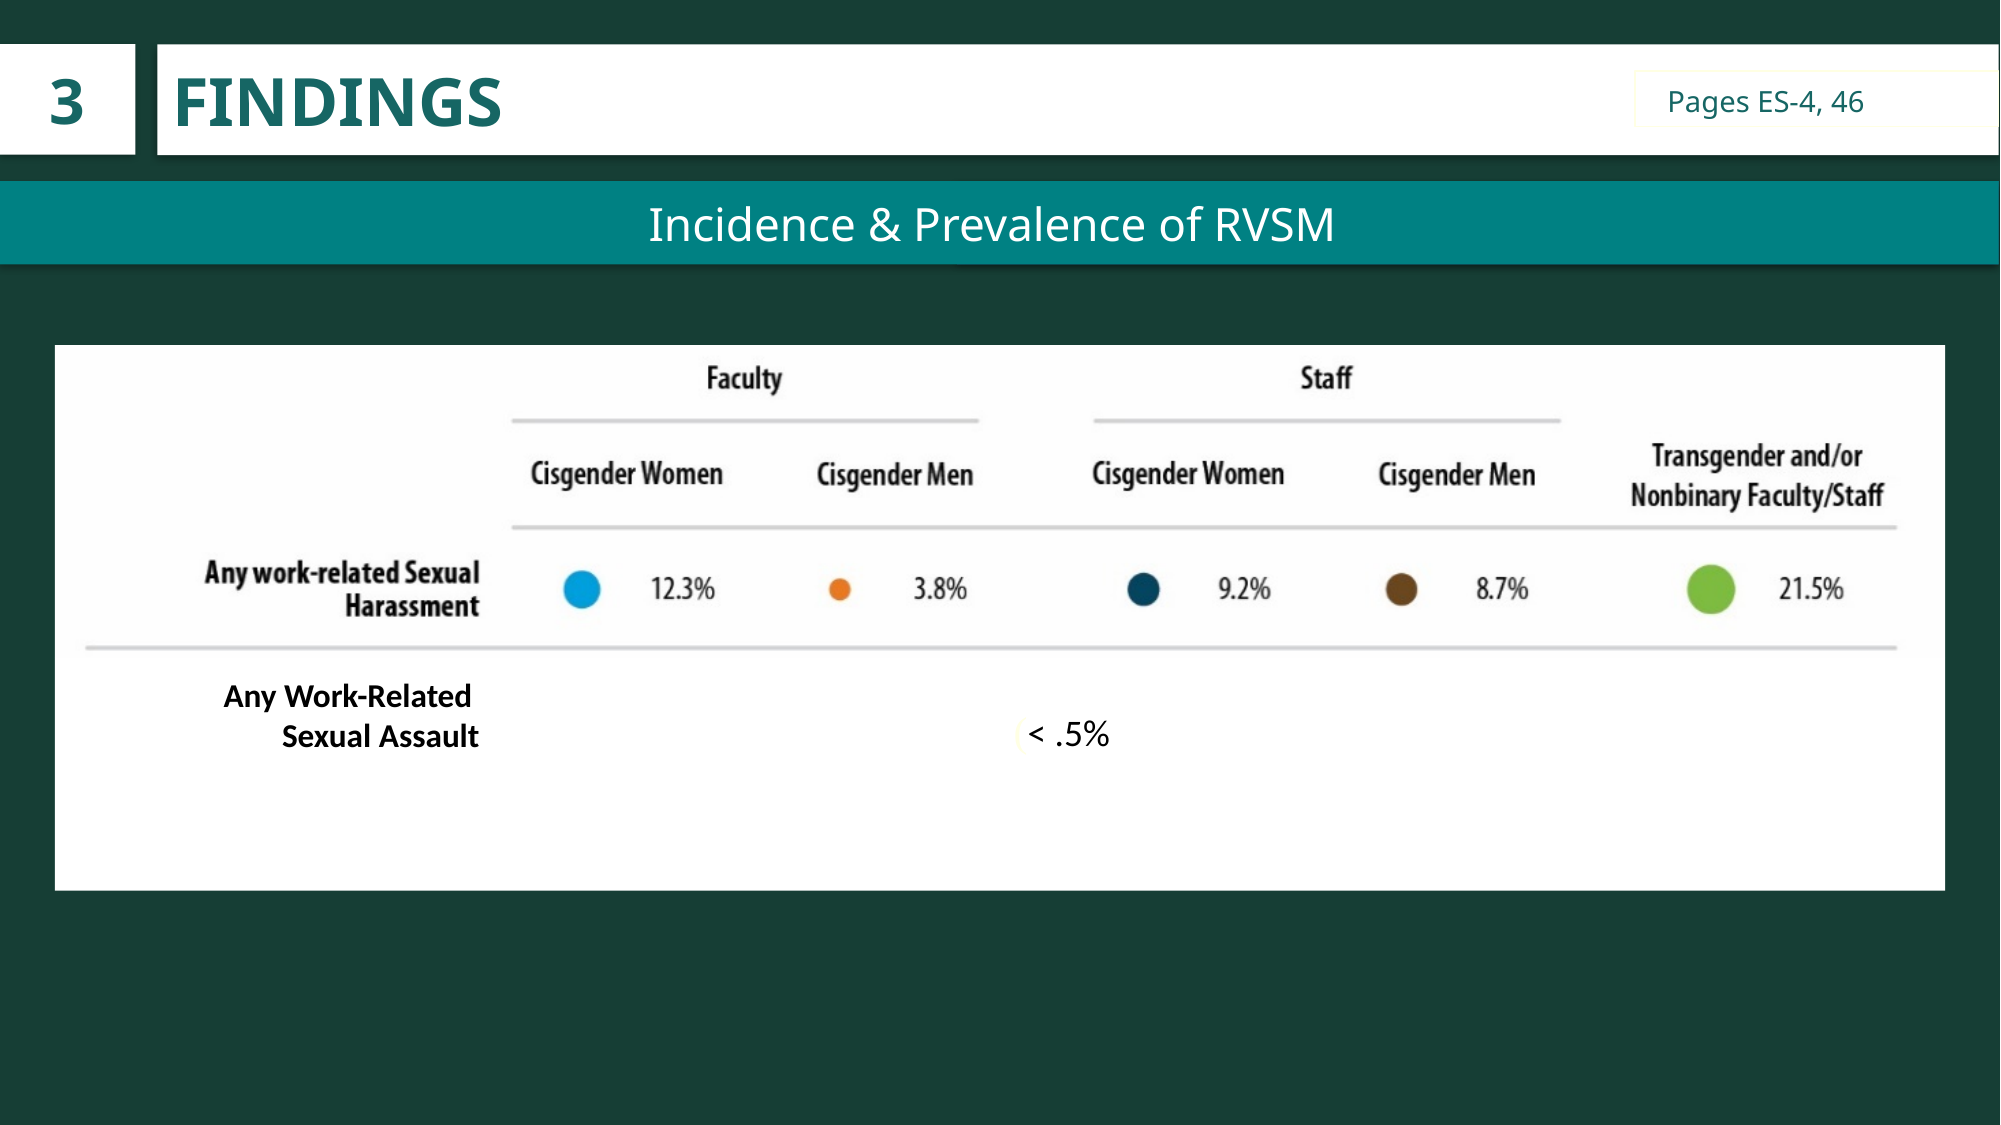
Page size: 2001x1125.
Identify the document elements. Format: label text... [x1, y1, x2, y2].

picture [54, 345, 1946, 658]
text_box (< .5% [998, 696, 1616, 762]
text_box Any Work-Related Sexual Assault [150, 669, 495, 762]
text_box Pages ES-4, 46 [1634, 71, 1999, 127]
text_box [54, 667, 1946, 891]
text_box 3 [0, 43, 136, 155]
text_box Incidence & Prevalence of RVSM [0, 180, 1999, 265]
text_box FINDINGS [157, 44, 1999, 156]
